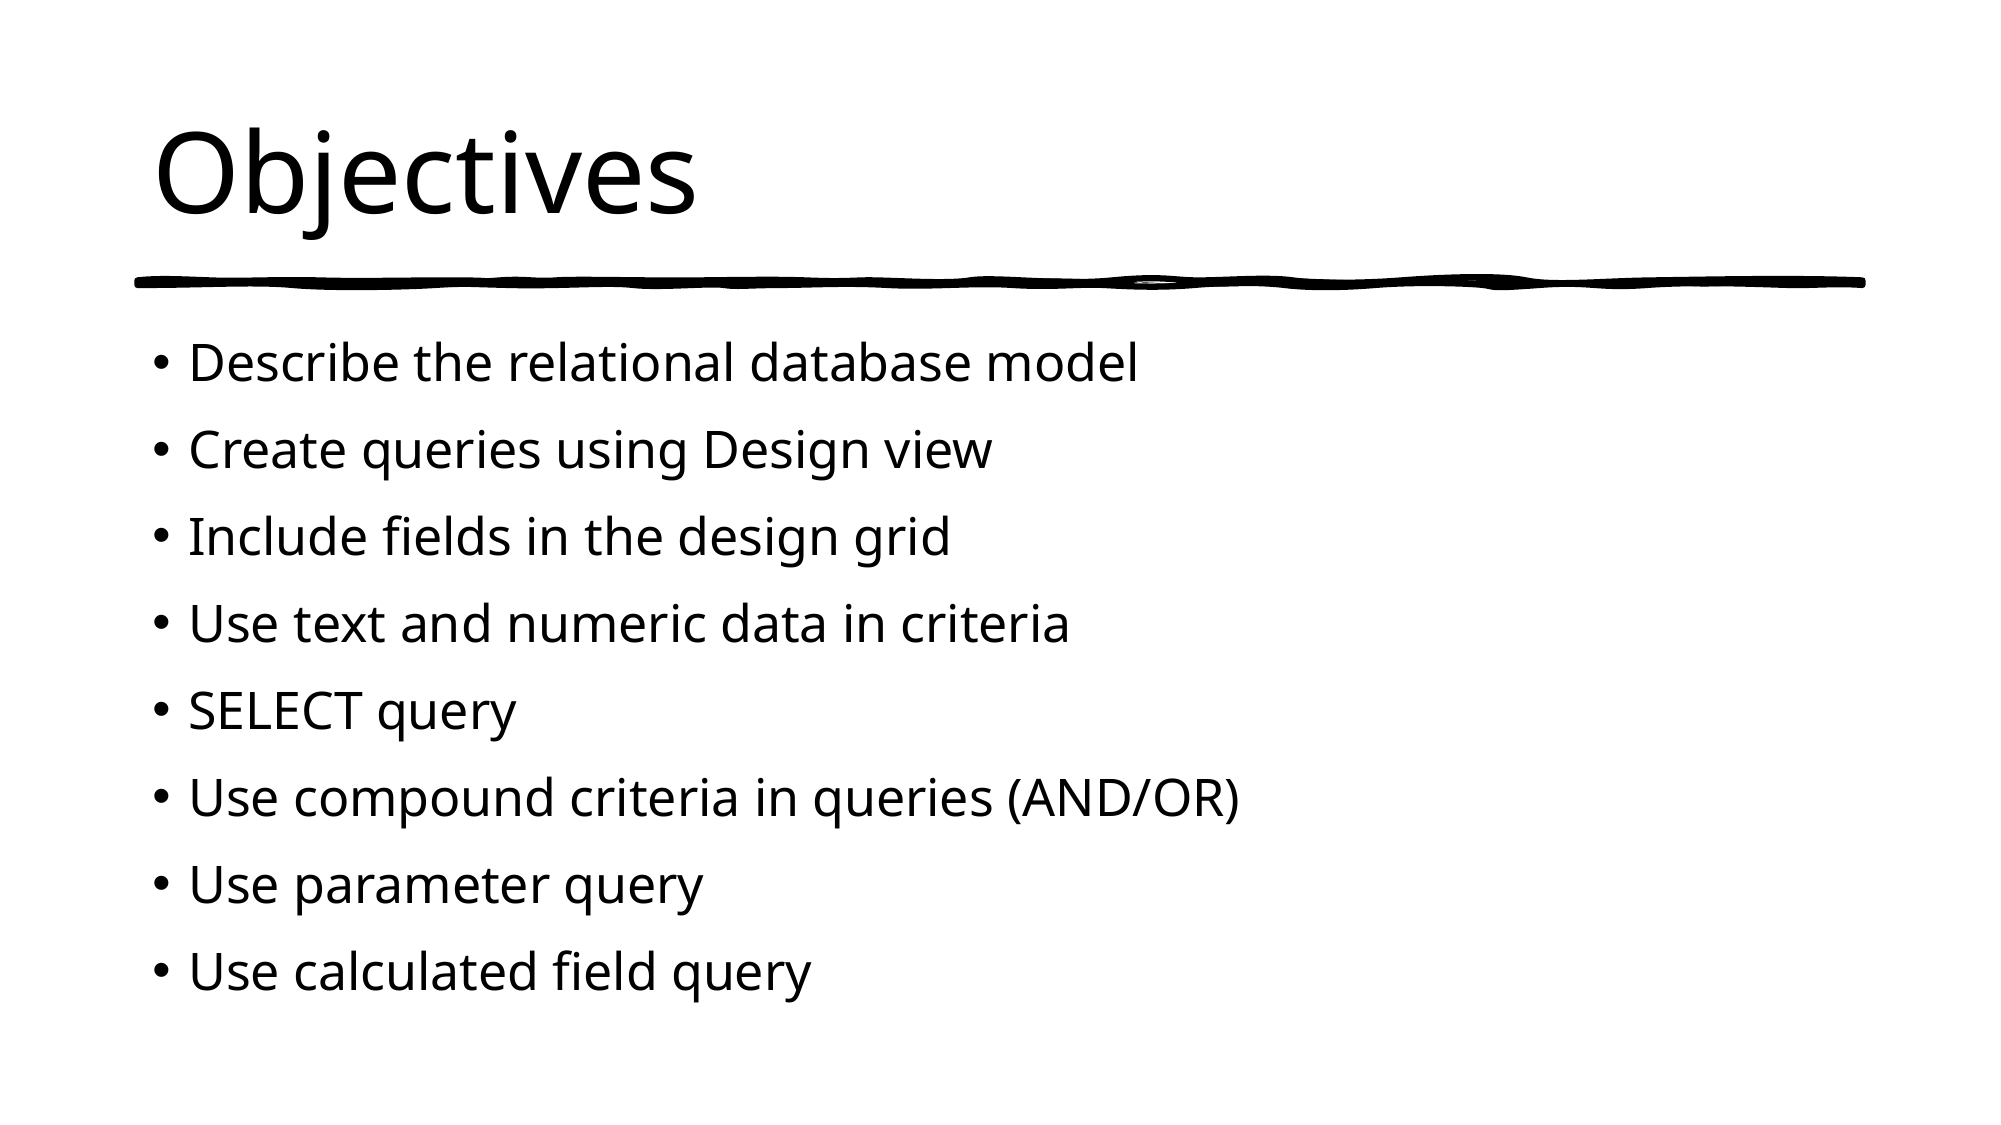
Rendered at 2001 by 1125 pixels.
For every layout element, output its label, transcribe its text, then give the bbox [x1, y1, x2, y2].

list Describe the relational database model Create queries using Design view Include fields in the design grid Use text and numeric data in criteria SELECT query Use compound criteria in queries (AND/OR) Use parameter query Use calculated field query [137, 316, 1863, 1014]
title Objectives [137, 59, 1863, 278]
